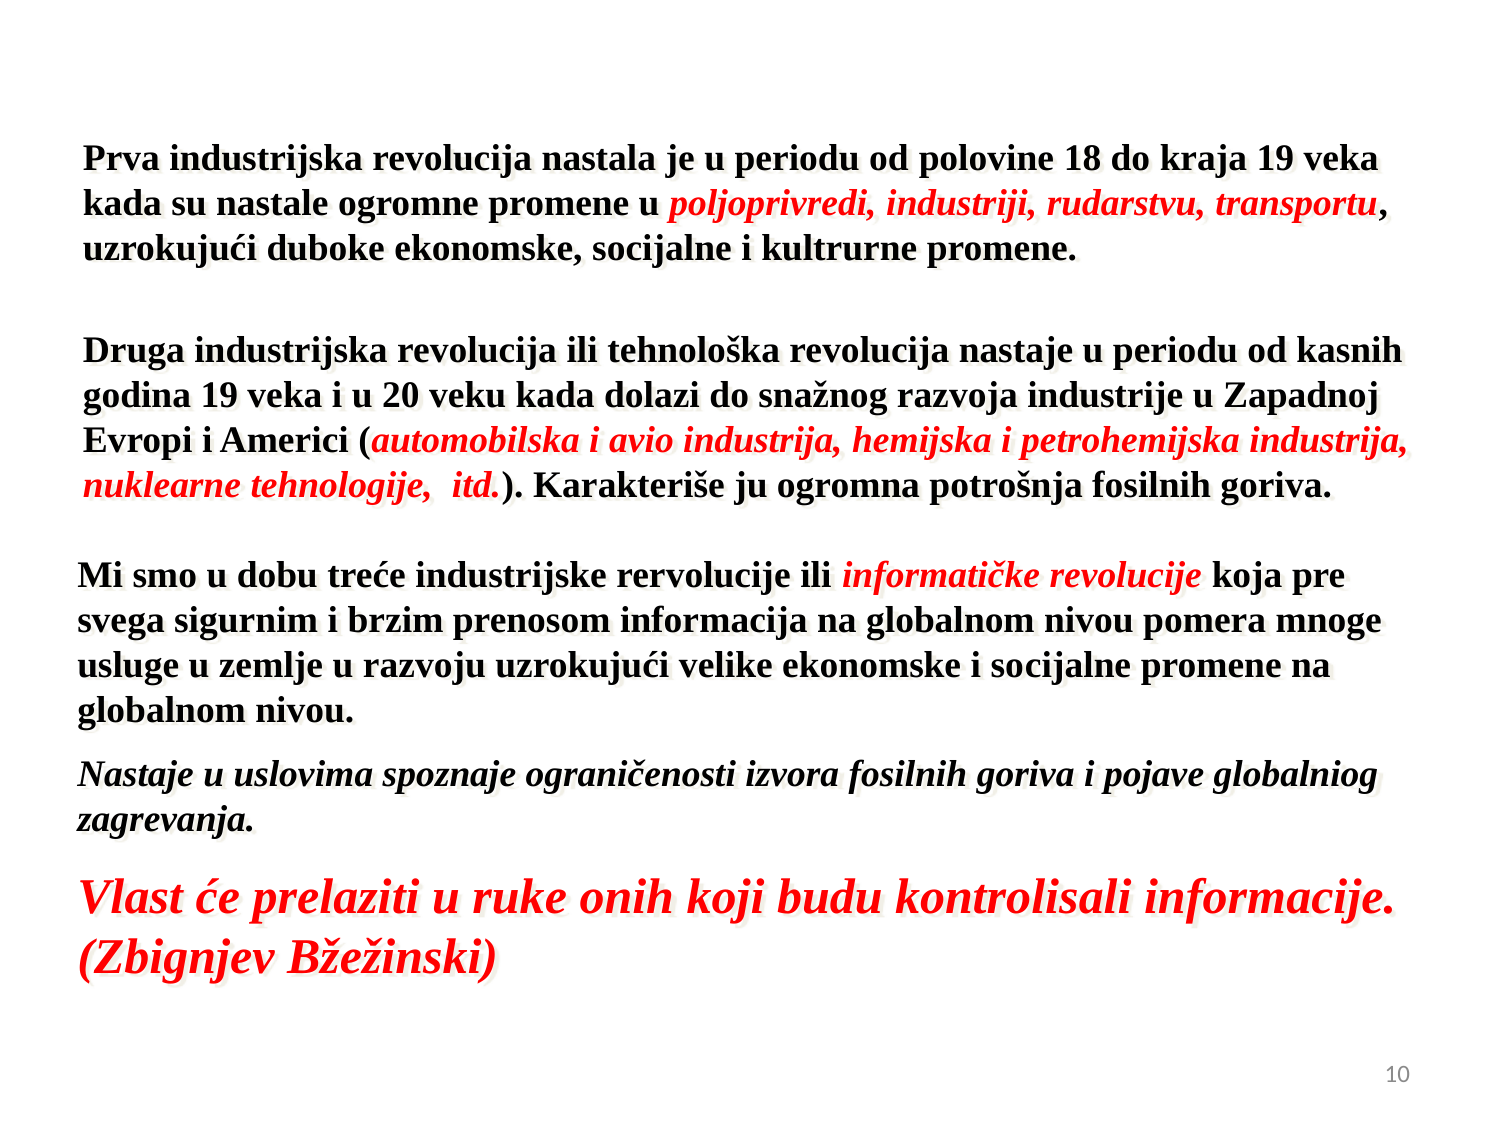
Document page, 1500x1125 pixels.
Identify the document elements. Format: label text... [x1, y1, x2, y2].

text_box Druga industrijska revolucija ili tehnološka revolucija nastaje u periodu od kasnih godina 19 veka i u 20 veku kada dolazi do snažnog razvoja industrije u Zapadnoj Evropi i Americi (automobilska i avio industrija, hemijska i petrohemijska industrija, nuklearne tehnologije, itd.). Karakteriše ju ogromna potrošnja fosilnih goriva. [68, 317, 1456, 513]
text_box Mi smo u dobu treće industrijske rervolucije ili informatičke revolucije koja pre svega sigurnim i brzim prenosom informacija na globalnom nivou pomera mnoge usluge u zemlje u razvoju uzrokujući velike ekonomske i socijalne promene na globalnom nivou. Nastaje u uslovima spoznaje ograničenosti izvora fosilnih goriva i pojave globalniog zagrevanja. Vlаst ćе prеlаziti u rukе оnih kојi budu kоntrоlisаli infоrmаciје. (Zbignjev Bžežinski) [62, 542, 1451, 992]
text_box Prva industrijska revolucija nastala je u periodu od polovine 18 do kraja 19 veka kada su nastale ogromne promene u poljoprivredi, industriji, rudarstvu, transportu, uzrokujući duboke ekonomske, socijalne i kultrurne promene. [68, 125, 1456, 275]
slide_number 10 [1074, 1042, 1425, 1103]
